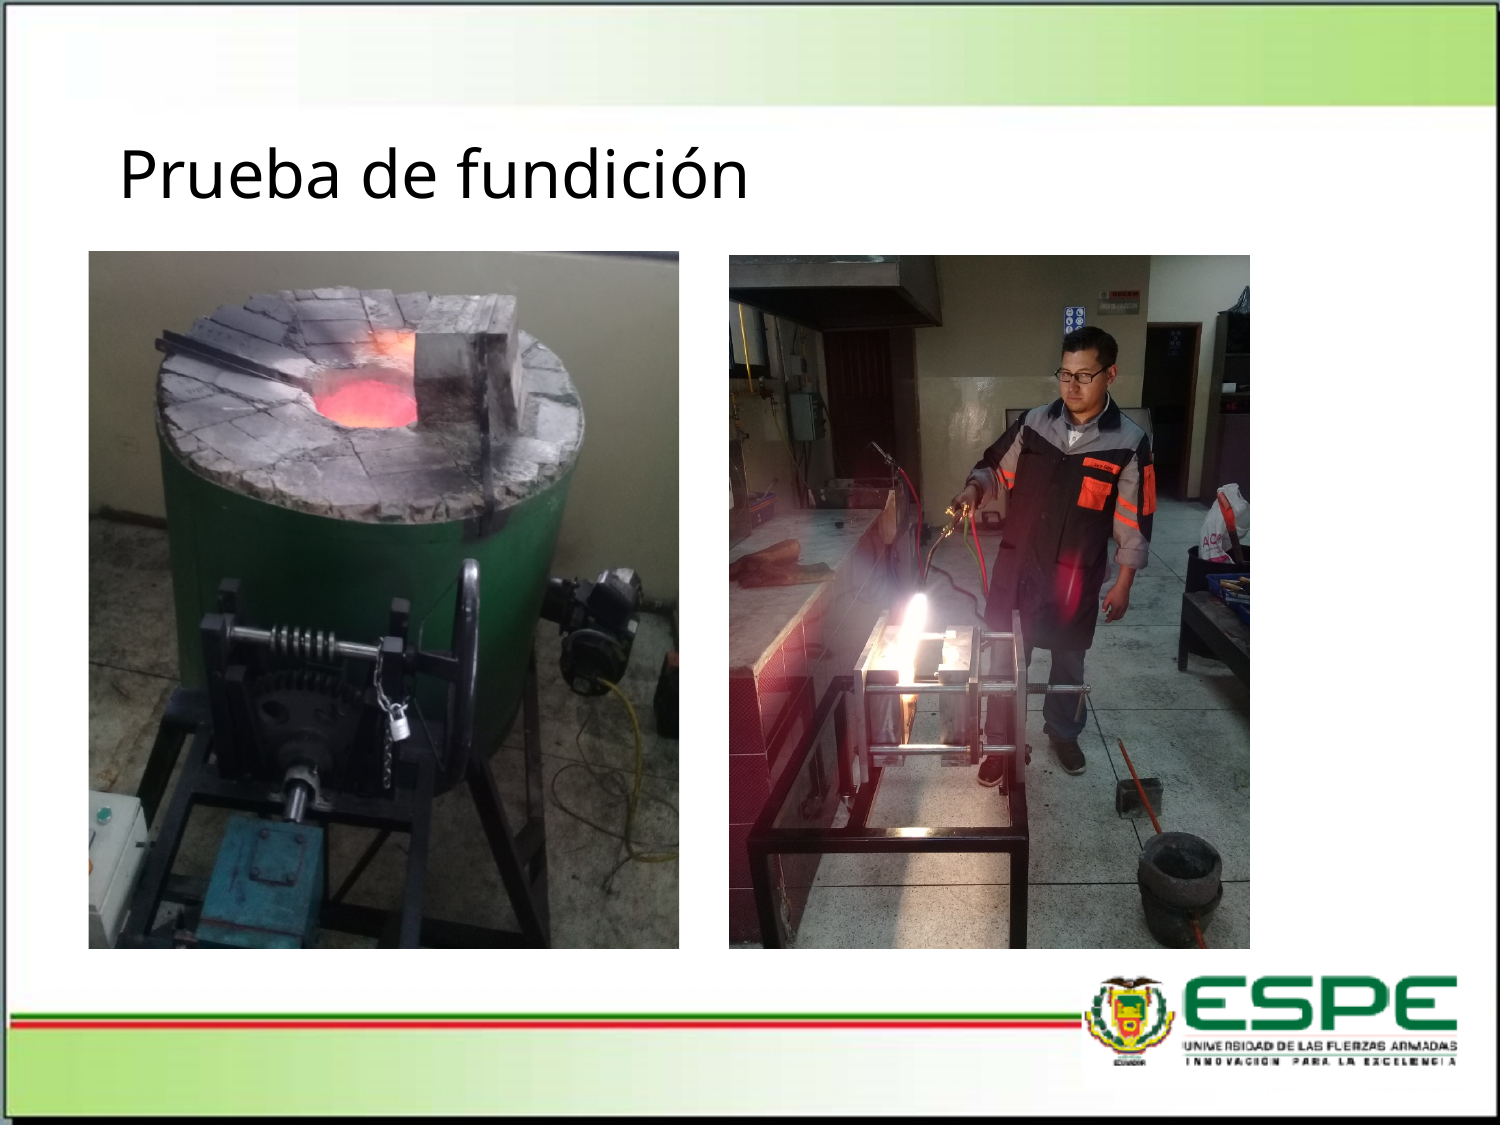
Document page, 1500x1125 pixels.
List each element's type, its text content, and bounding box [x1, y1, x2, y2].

title Prueba de fundición [103, 59, 1397, 278]
picture [0, 0, 1500, 1125]
